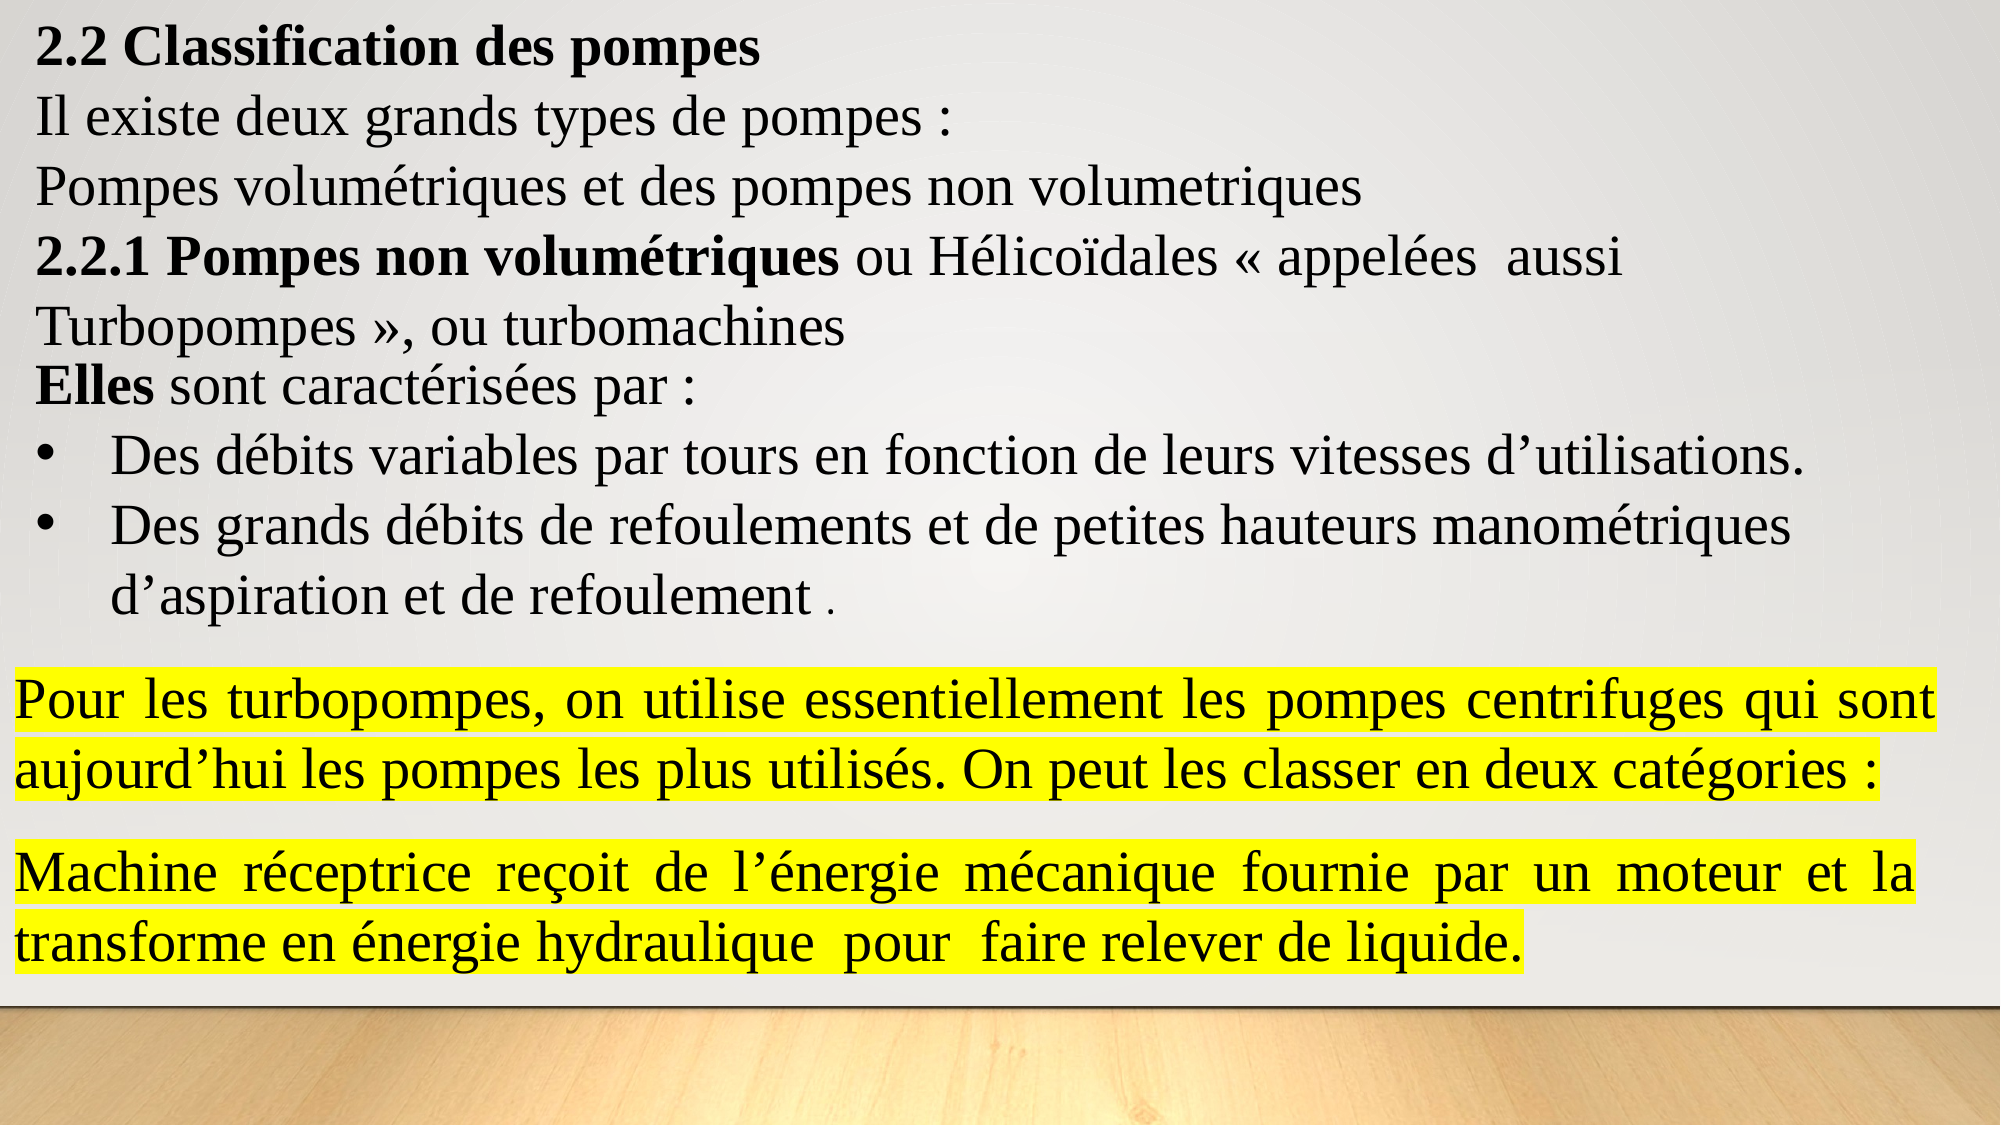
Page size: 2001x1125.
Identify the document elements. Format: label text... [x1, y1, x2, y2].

text_box Elles sont caractérisées par : Des débits variables par tours en fonction de leurs vitesses d’utilisations. Des grands débits de refoulements et de petites hauteurs manométriques d’aspiration et de refoulement . [20, 339, 1952, 634]
text_box Machine réceptrice reçoit de l’énergie mécanique fournie par un moteur et la transforme en énergie hydraulique pour faire relever de liquide. [0, 825, 1931, 981]
picture [0, 1006, 2000, 1125]
text_box 2.2 Classification des pompes Il existe deux grands types de pompes : Pompes volumétriques et des pompes non volumetriques 2.2.1 Pompes non volumétriques ou Hélicoïdales « appelées aussi Turbopompes », ou turbomachines [20, 0, 1952, 339]
text_box Pour les turbopompes, on utilise essentiellement les pompes centrifuges qui sont aujourd’hui les pompes les plus utilisés. On peut les classer en deux catégories : [0, 652, 1952, 808]
